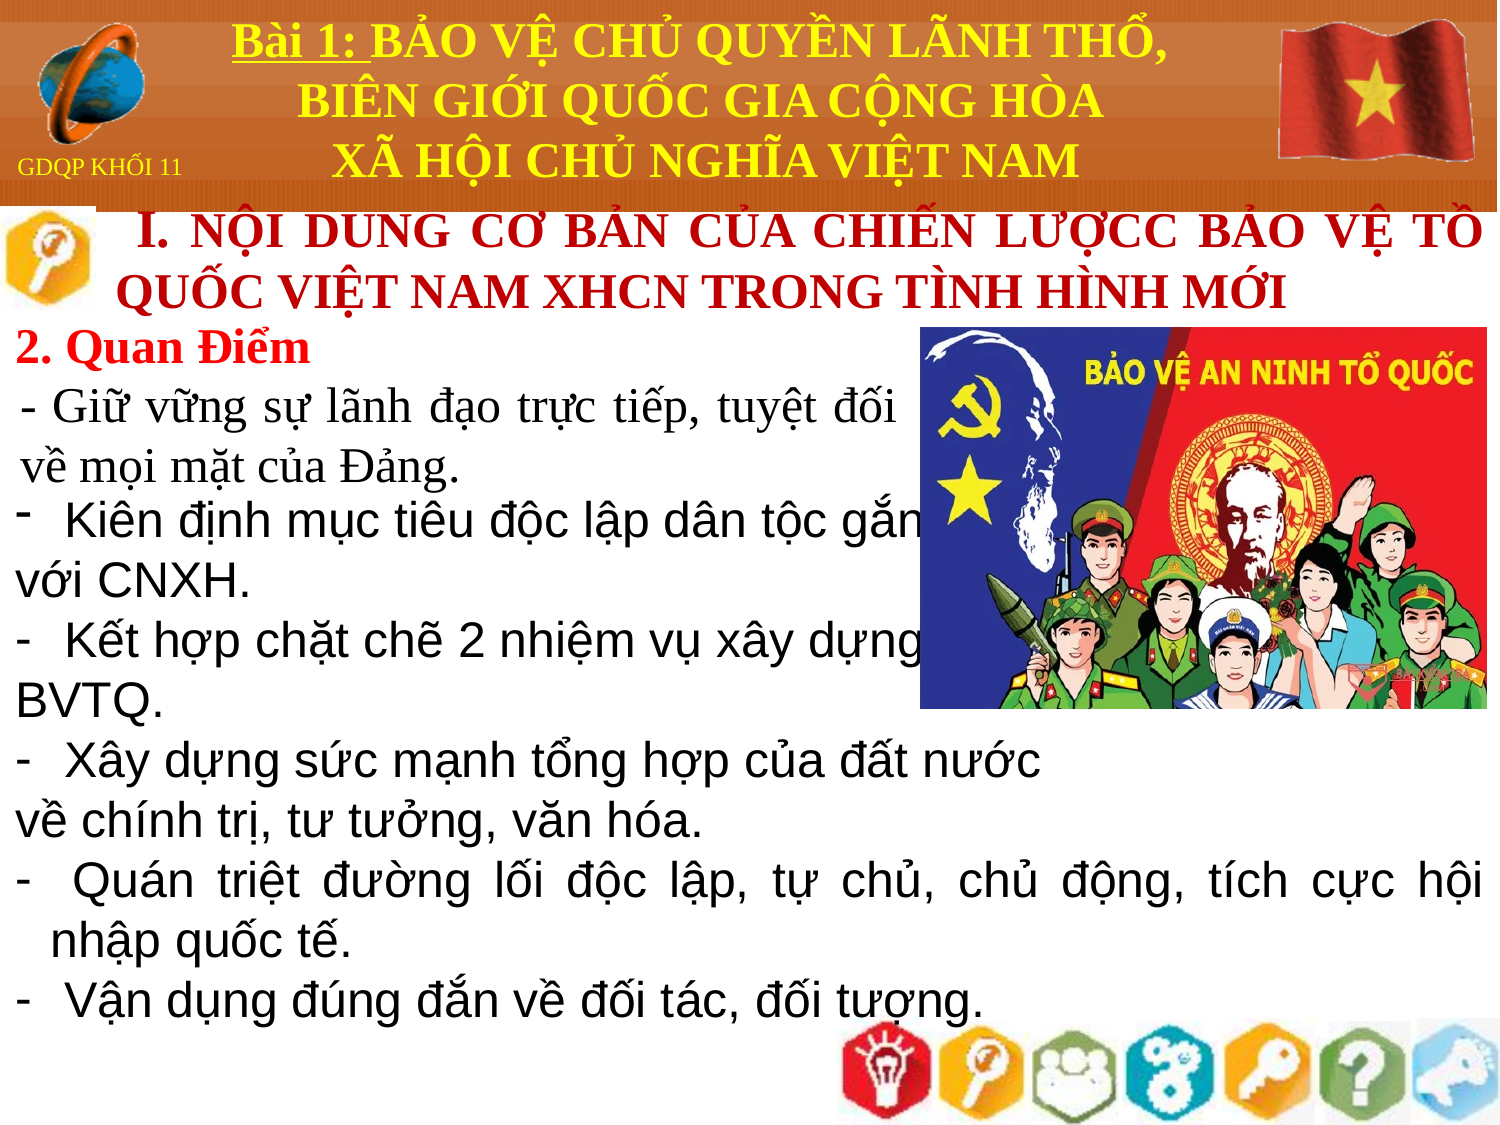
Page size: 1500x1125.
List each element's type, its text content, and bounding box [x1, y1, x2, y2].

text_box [0, 0, 1497, 212]
picture [0, 206, 96, 310]
text_box - Giữ vững sự lãnh đạo trực tiếp, tuyệt đối về mọi mặt của Đảng. [0, 365, 915, 480]
text_box I. NỘI DUNG CƠ BẢN CỦA CHIẾN LƯỢCC BẢO VỆ TỒ QUỐC VIỆT NAM XHCN TRONG TÌNH HÌNH MỚI [99, 223, 1500, 326]
picture [837, 1013, 1120, 1125]
picture [1219, 1018, 1500, 1125]
text_box Kiên định mục tiêu độc lập dân tộc gắn liền với CNXH. Kết hợp chặt chẽ 2 nhiệm vụ xây dựng và BVTQ. Xây dựng sức mạnh tổng hợp của đất nước về chính trị, tư tưởng, văn hóa. Quán triệt đường lối độc lập, tự chủ, chủ động, tích cực hội nhập quốc tế. Vận dụng đúng đắn về đối tác, đối tượng. [0, 480, 1500, 1036]
picture [920, 327, 1488, 709]
text_box 2. Quan Điểm [0, 306, 422, 365]
picture [1121, 1020, 1218, 1125]
